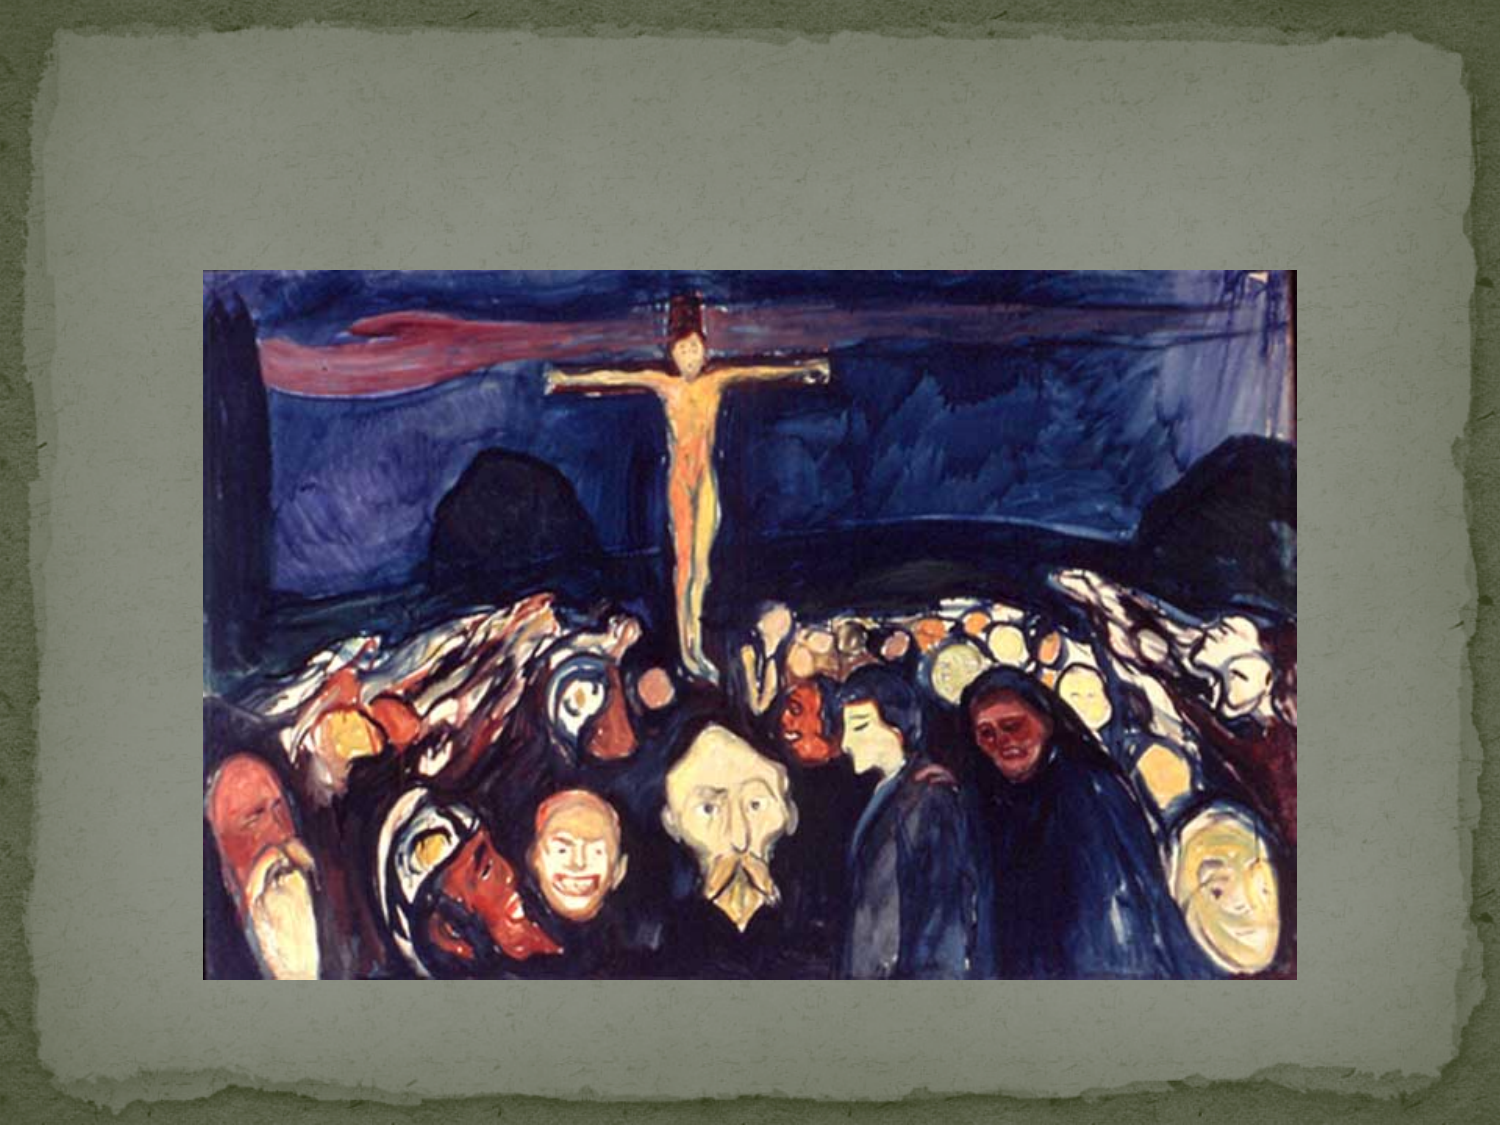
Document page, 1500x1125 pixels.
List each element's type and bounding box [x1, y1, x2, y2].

list [206, 273, 1294, 978]
